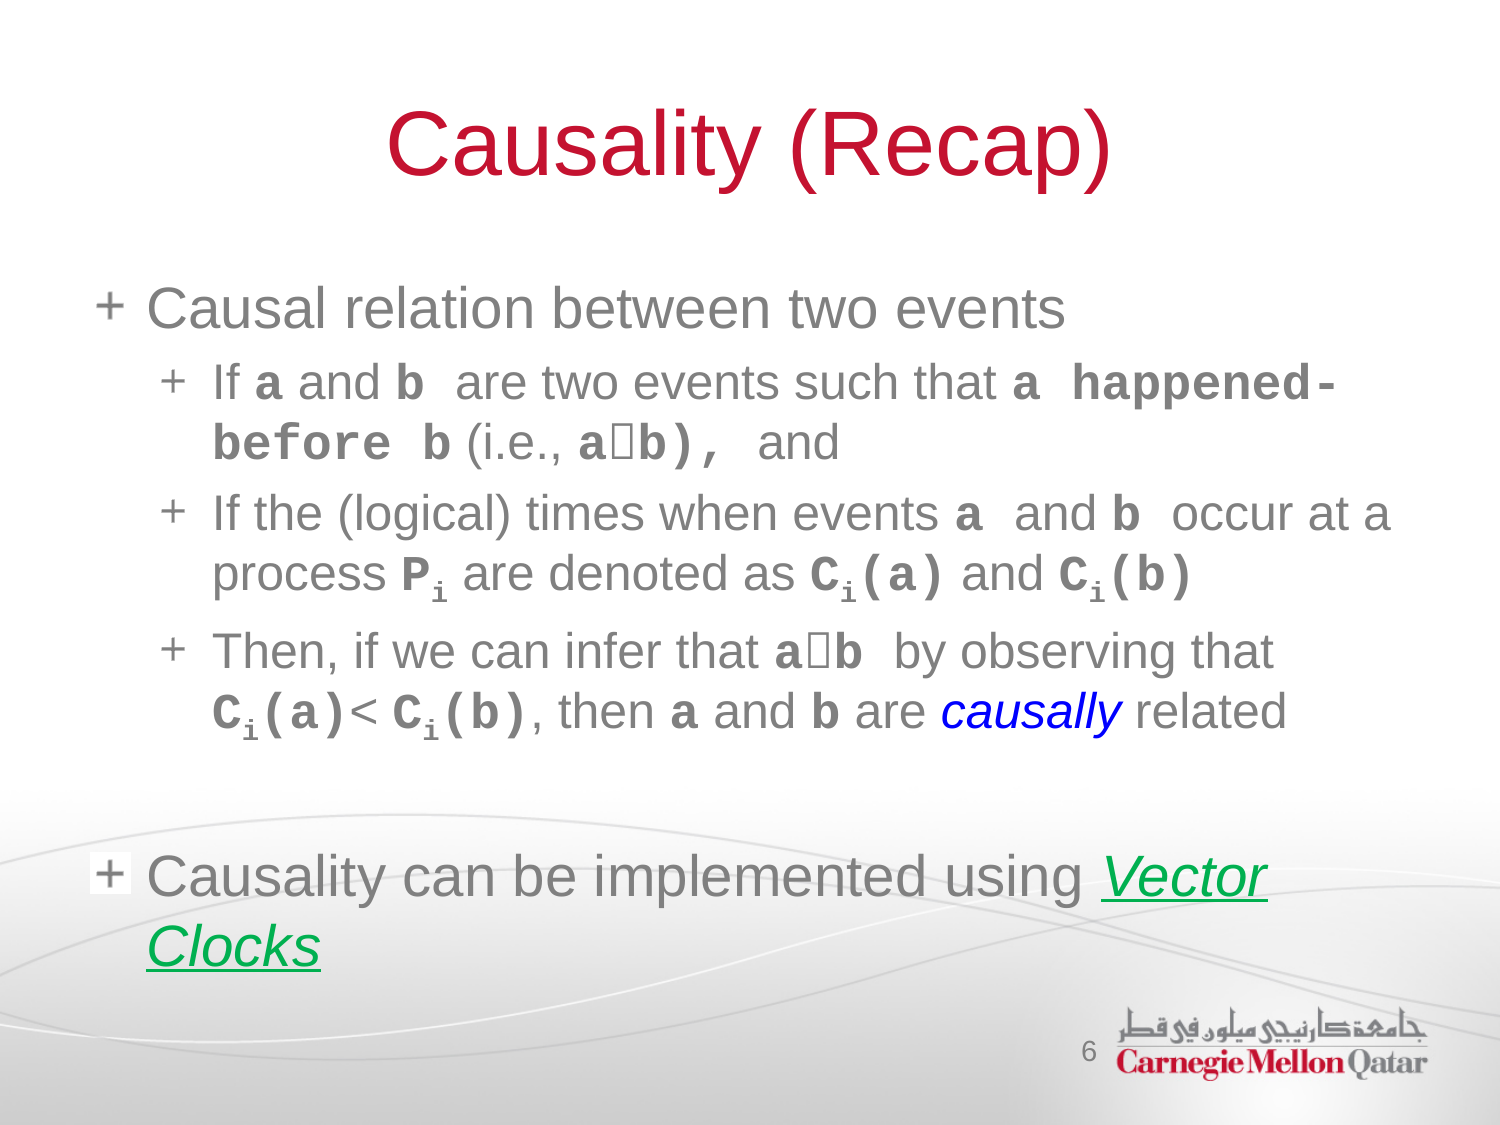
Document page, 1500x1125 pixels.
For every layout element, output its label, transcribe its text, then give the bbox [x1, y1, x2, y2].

slide_number 6 [975, 1024, 1113, 1103]
list Causal relation between two events If a and b are two events such that a happened-before b (i.e., ab), and If the (logical) times when events a and b occur at a process Pi are denoted as Ci(a) and Ci(b) Then, if we can infer that ab by observing that Ci(a)< Ci(b), then a and b are causally related Causality can be implemented using Vector Clocks [74, 262, 1426, 1006]
picture [0, 0, 1500, 1125]
title Causality (Recap) [74, 44, 1426, 233]
